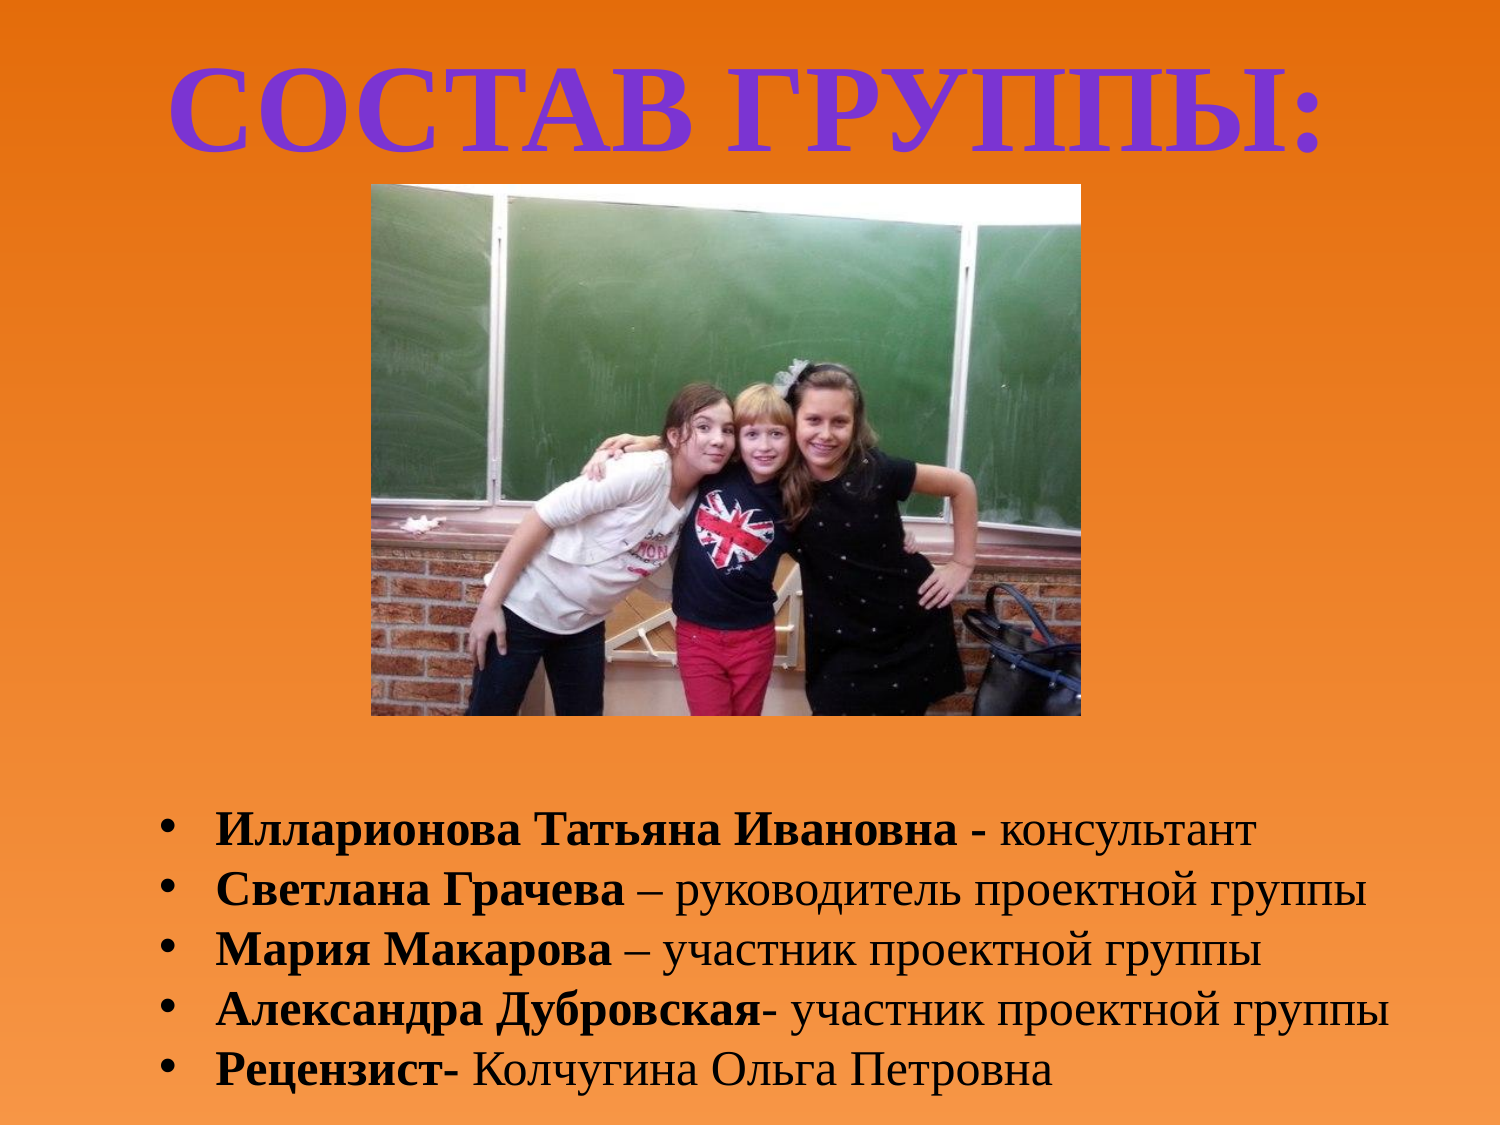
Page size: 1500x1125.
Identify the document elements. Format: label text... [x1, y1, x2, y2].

text_box Илларионова Татьяна Ивановна - консультант Светлана Грачева – руководитель проектной группы Мария Макарова – участник проектной группы Александра Дубровская- участник проектной группы Рецензист- Колчугина Ольга Петровна [144, 728, 1444, 1103]
text_box Состав группы: [149, 19, 1345, 185]
picture [371, 184, 1081, 717]
